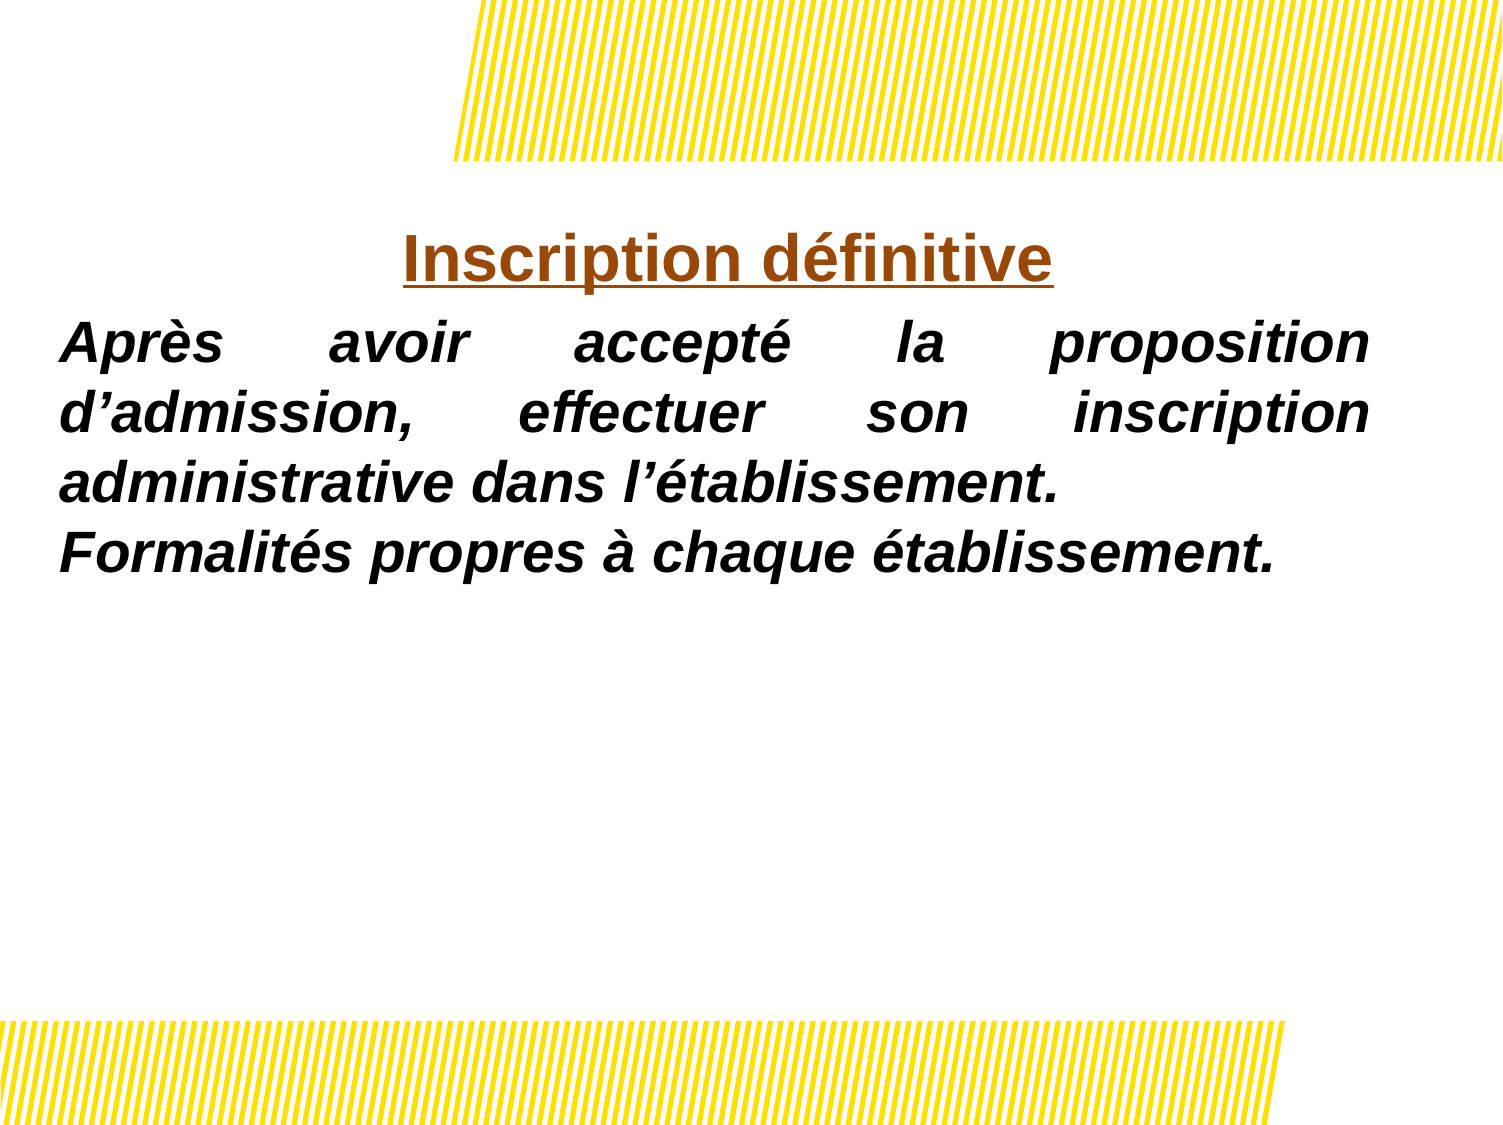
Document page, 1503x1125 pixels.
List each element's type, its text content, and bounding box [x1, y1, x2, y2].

title Inscription définitive [402, 214, 1101, 296]
list Après avoir accepté la proposition d’admission, effectuer son inscription administrative dans l’établissement. Formalités propres à chaque établissement. [59, 304, 1373, 588]
